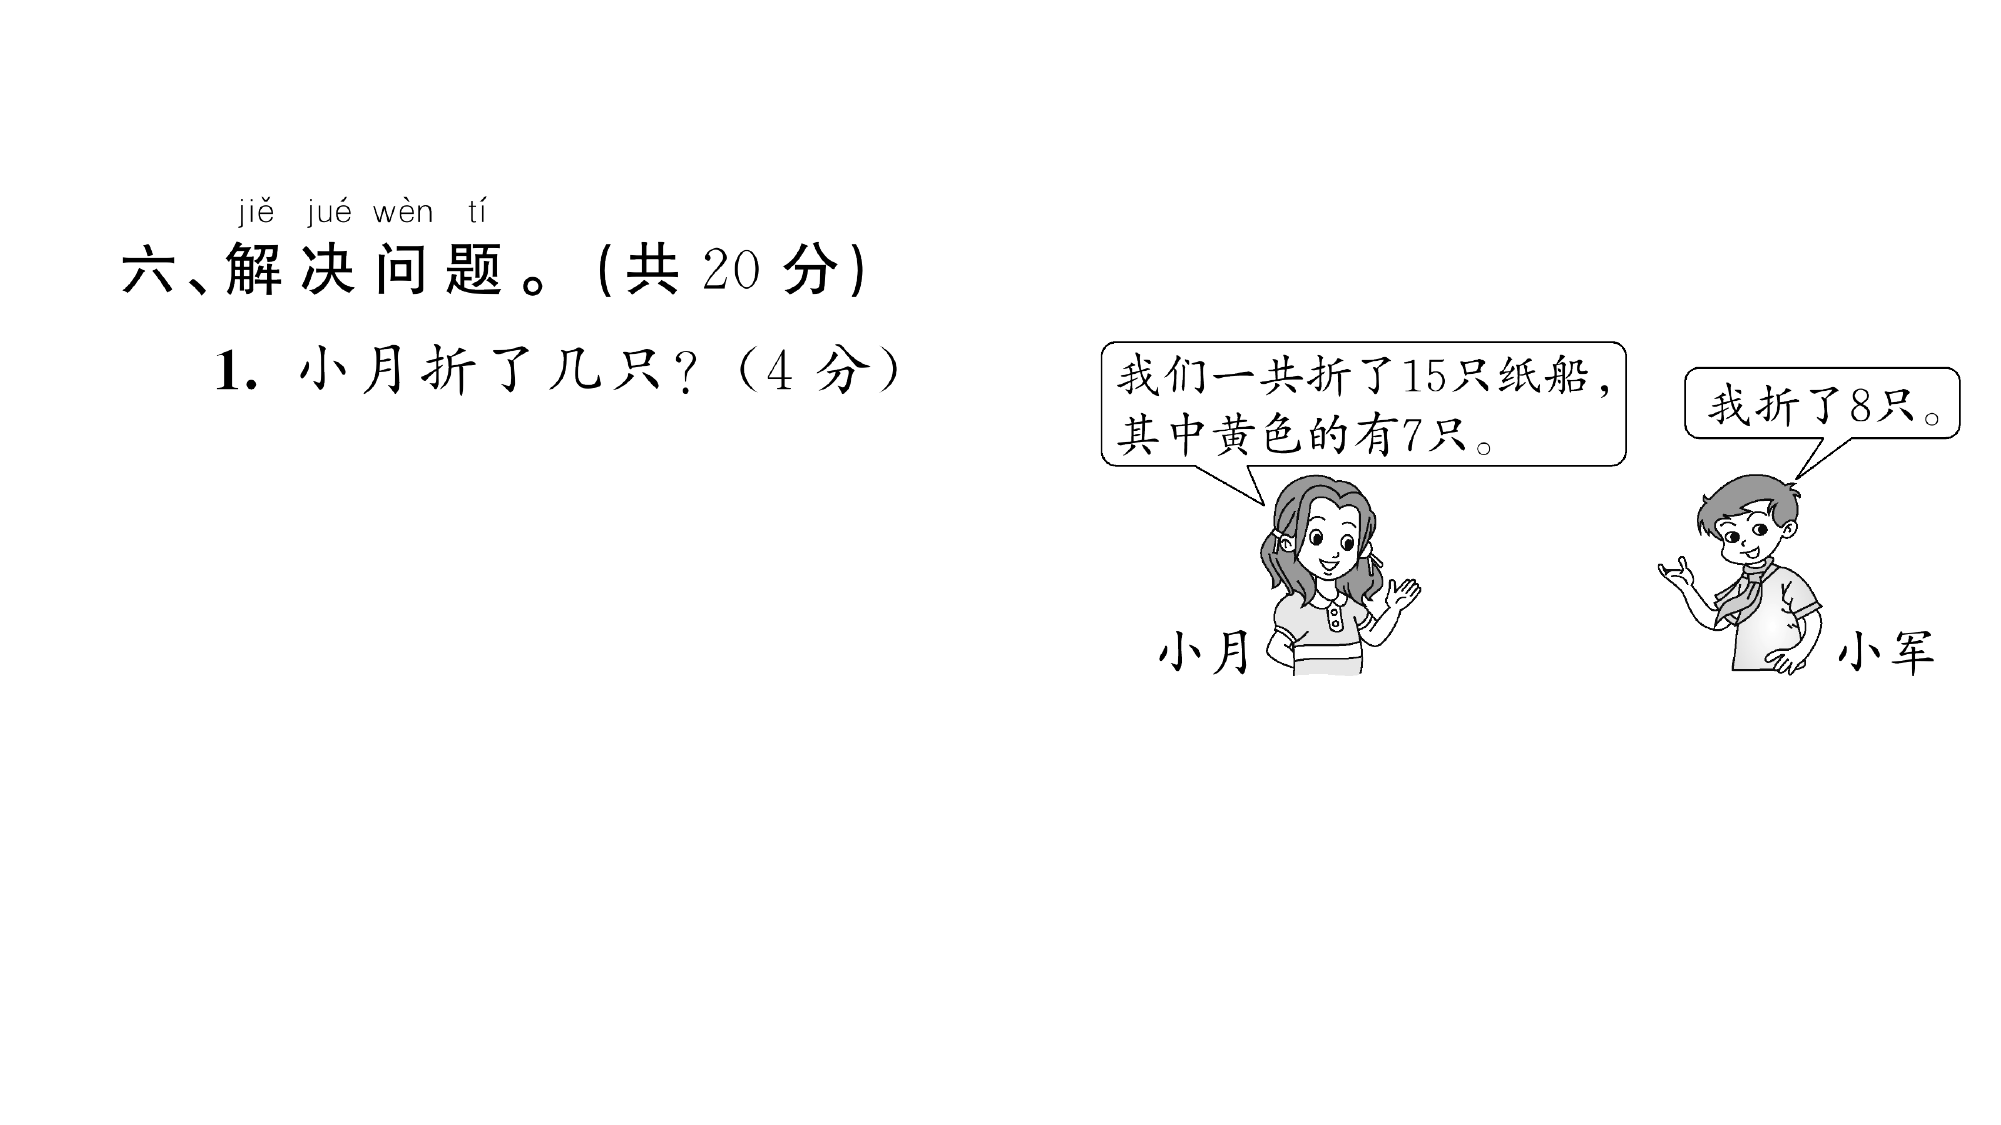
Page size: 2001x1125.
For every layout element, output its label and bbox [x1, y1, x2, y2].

picture [118, 177, 2000, 811]
